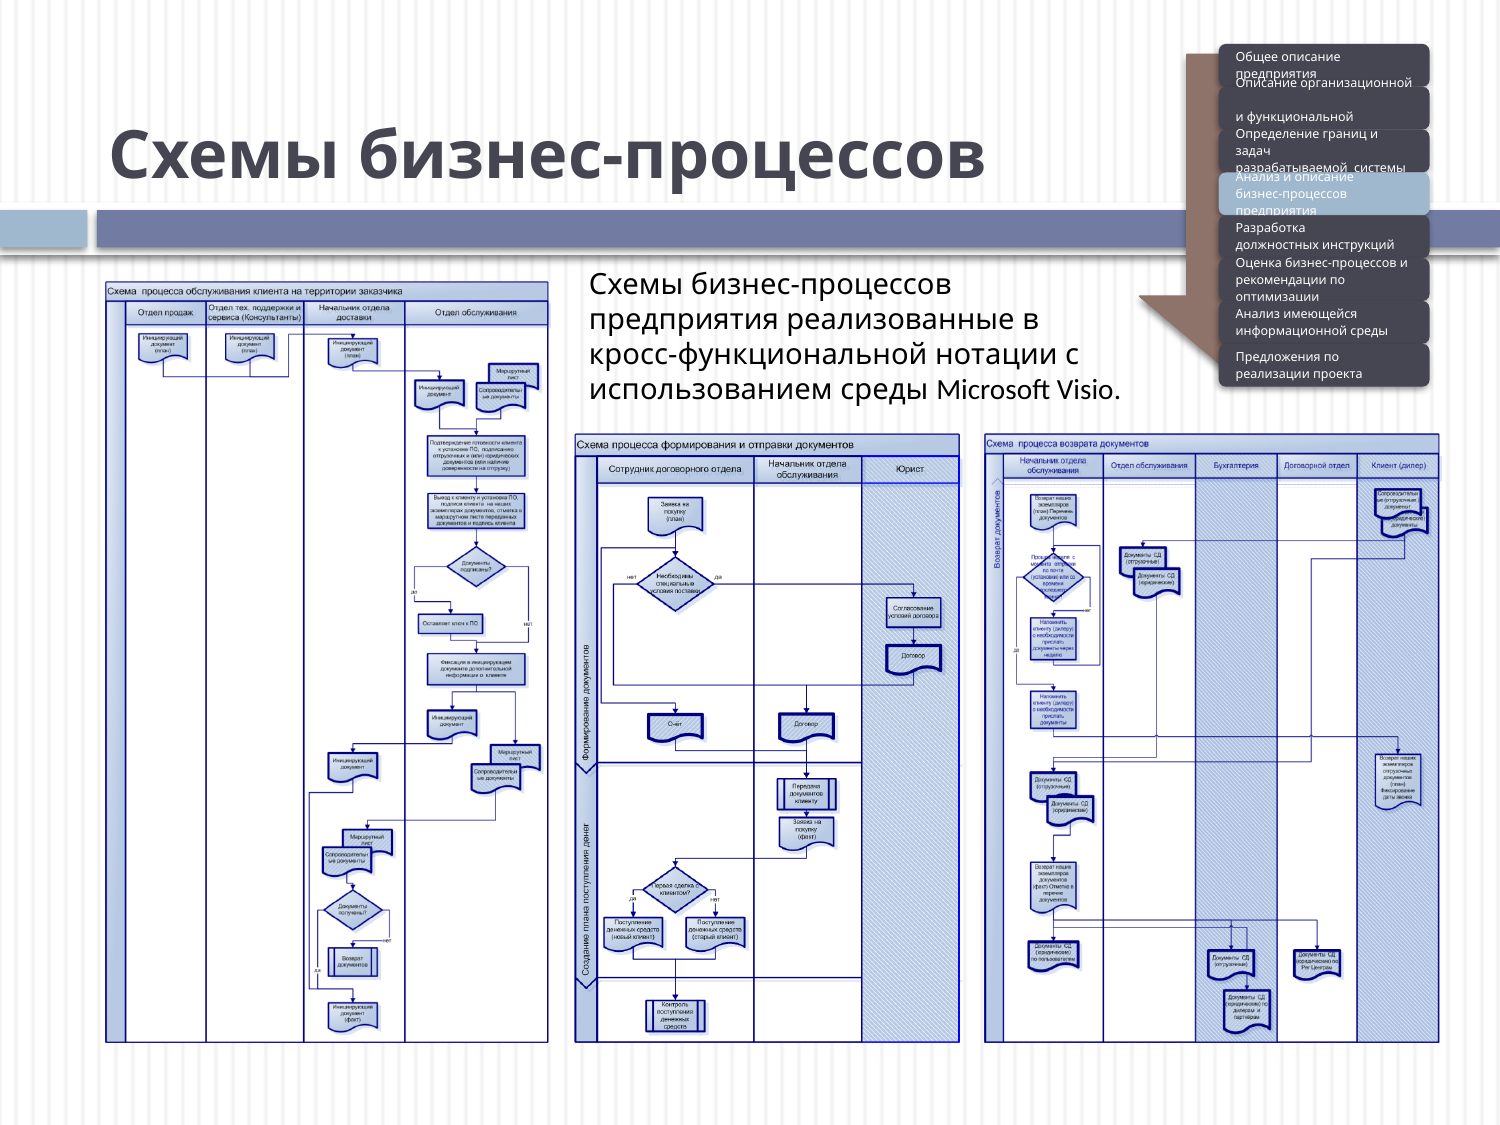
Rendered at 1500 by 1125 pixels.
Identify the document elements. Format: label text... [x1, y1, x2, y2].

title Схемы бизнес-процессов [1436, 93, 1444, 211]
picture [573, 433, 964, 1044]
title Схемы бизнес-процессов [93, 93, 1133, 211]
text_box Схемы бизнес-процессов предприятия реализованные в кросс-функциональной нотации с использованием среды Microsoft Visio. [574, 257, 1137, 413]
picture [984, 433, 1442, 1044]
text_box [1139, 43, 1430, 387]
picture [105, 280, 551, 1044]
